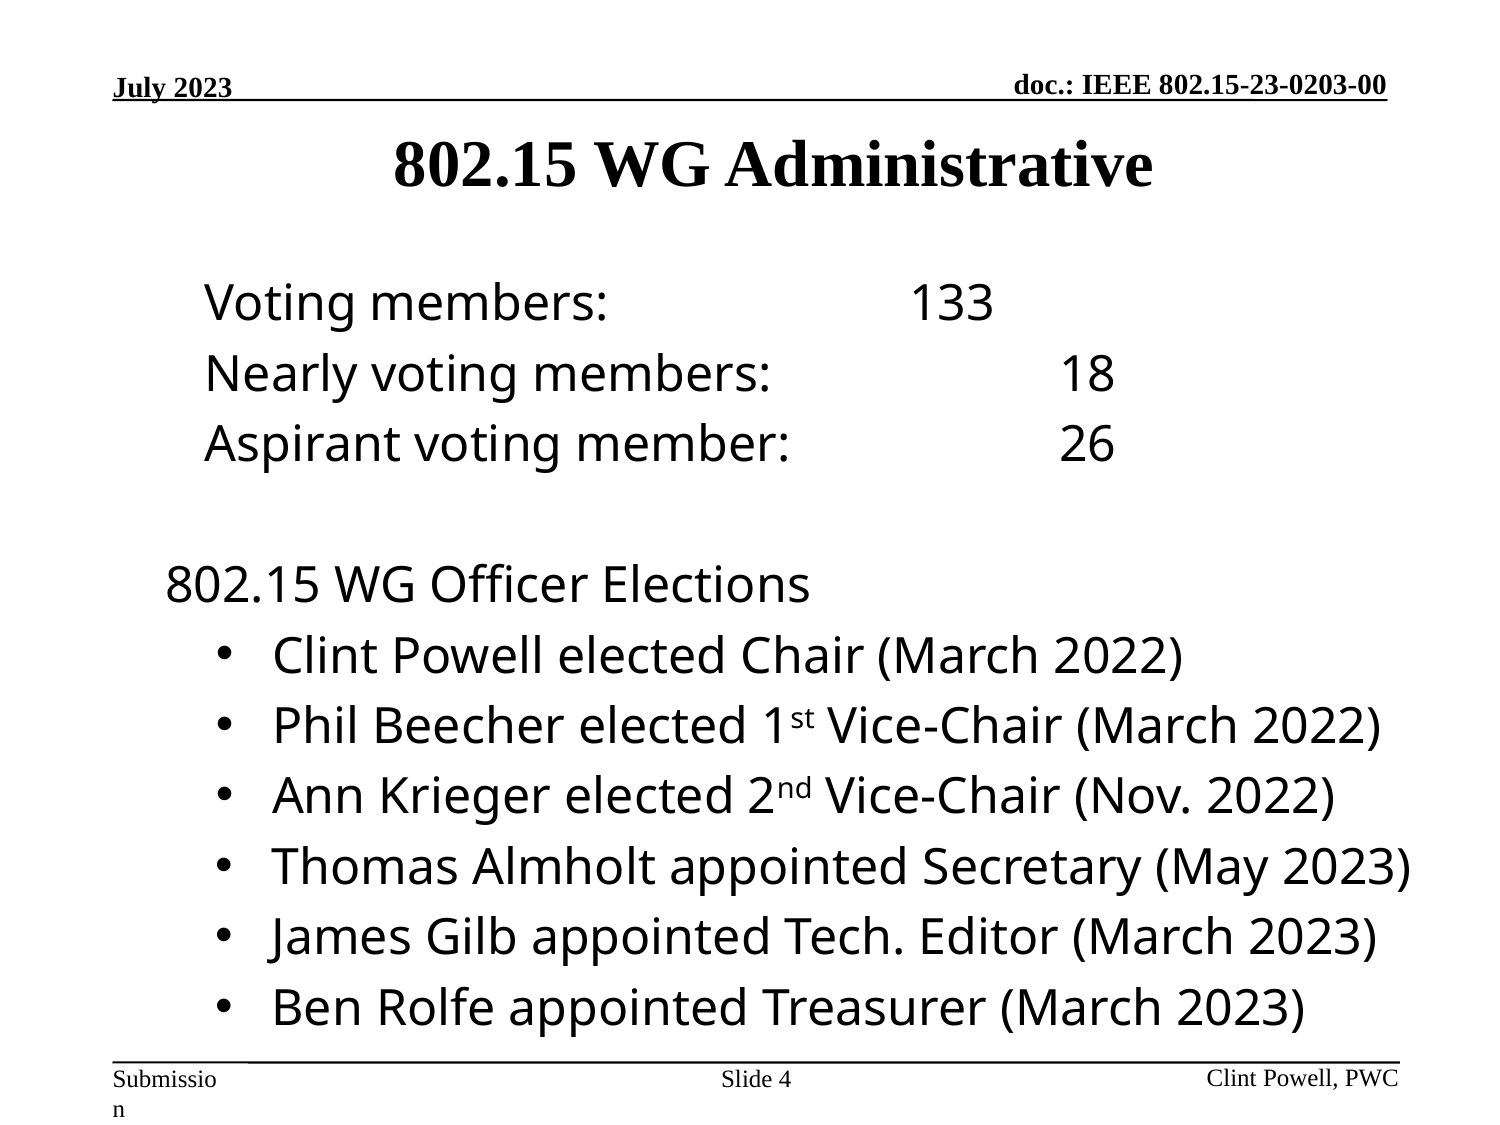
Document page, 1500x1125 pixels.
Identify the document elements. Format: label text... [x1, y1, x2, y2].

slide_number Slide 4 [712, 1062, 800, 1093]
text_box Voting members: 133 Nearly voting members: 18 Aspirant voting member: 26 802.15 WG Officer Elections Clint Powell elected Chair (March 2022) Phil Beecher elected 1st Vice-Chair (March 2022) Ann Krieger elected 2nd Vice-Chair (Nov. 2022) Thomas Almholt appointed Secretary (May 2023) James Gilb appointed Tech. Editor (March 2023) Ben Rolfe appointed Treasurer (March 2023) [50, 274, 1500, 1028]
text_box 802.15 WG Administrative [112, 97, 1438, 222]
text_box [1187, 73, 1218, 97]
